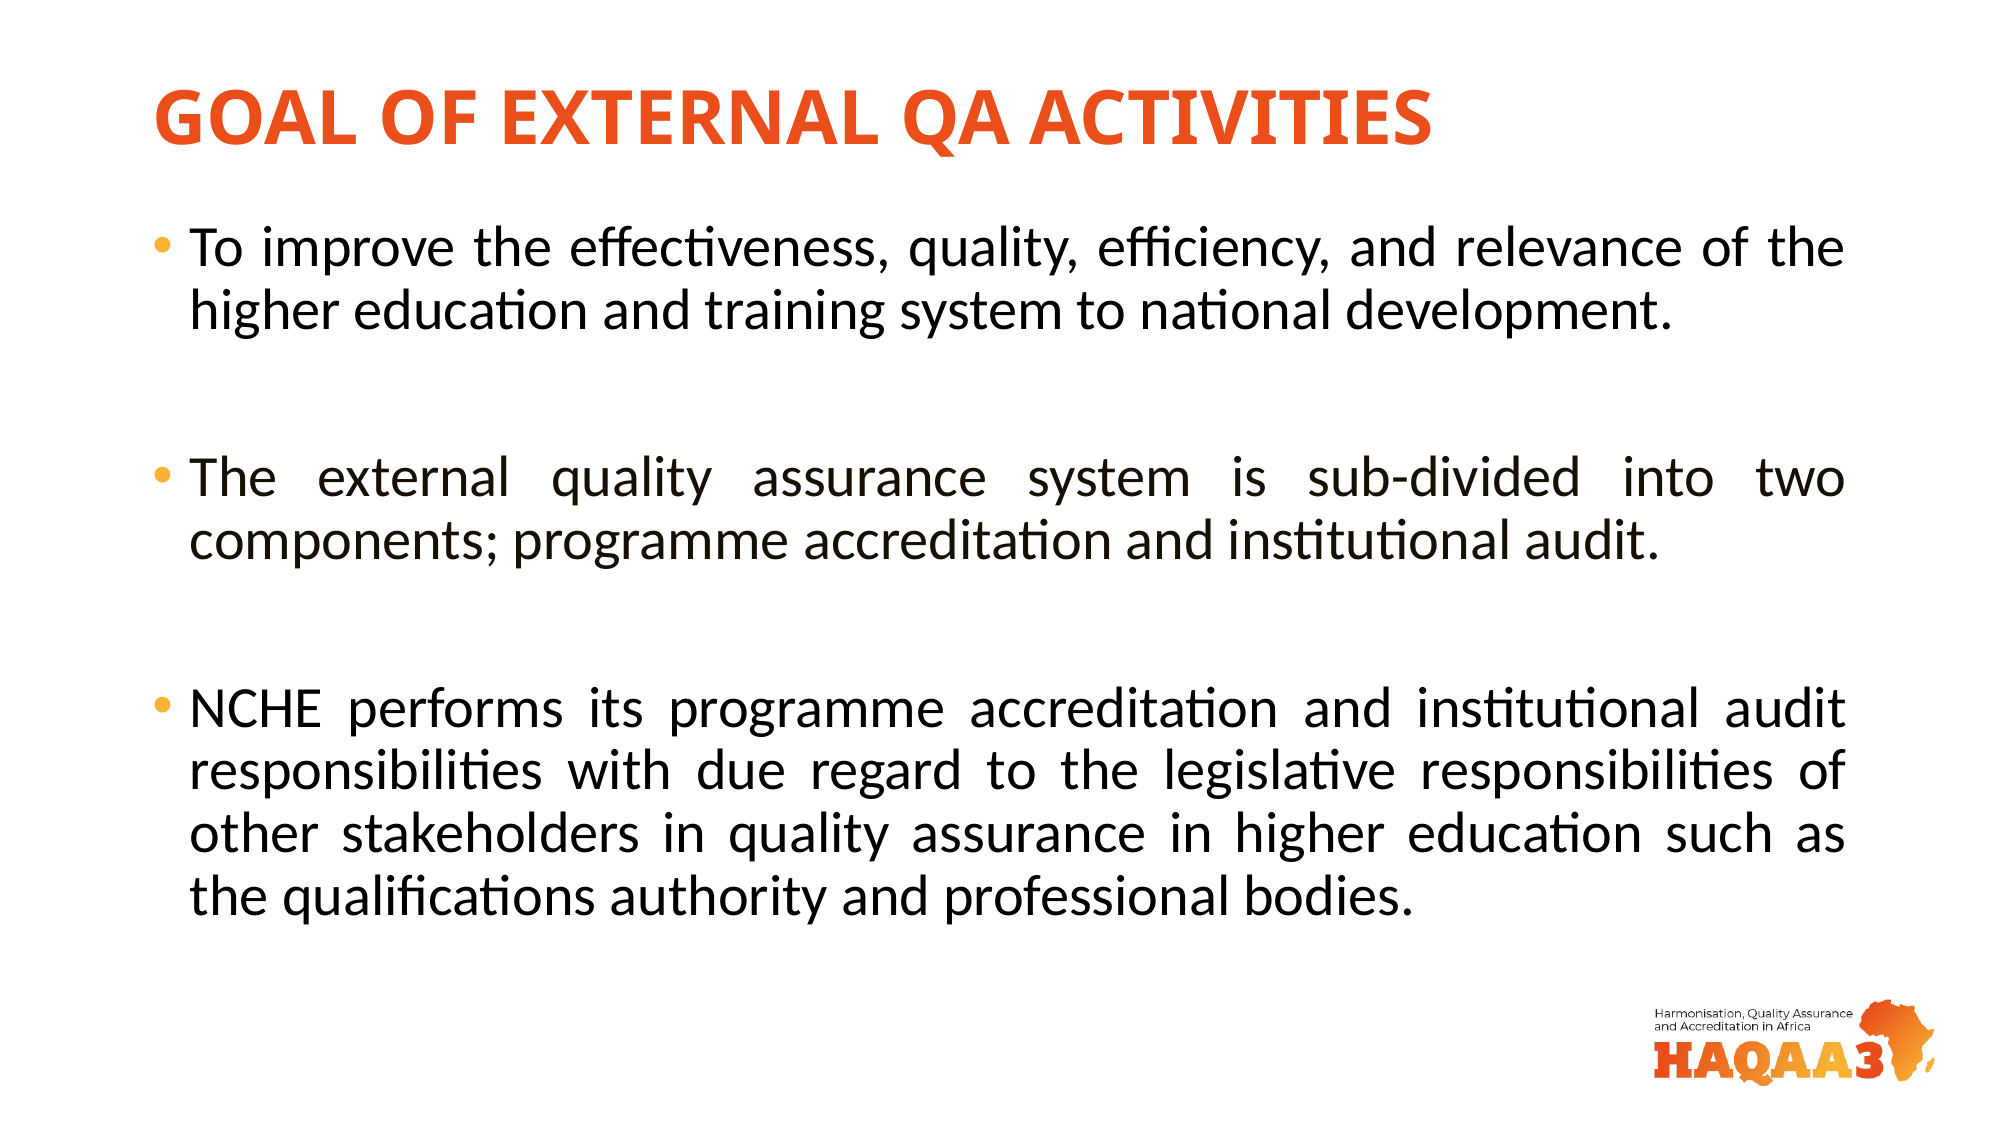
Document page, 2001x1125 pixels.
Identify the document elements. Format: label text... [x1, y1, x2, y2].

picture [1649, 997, 1938, 1088]
list To improve the effectiveness, quality, efficiency, and relevance of the higher education and training system to national development. The external quality assurance system is sub-divided into two components; programme accreditation and institutional audit. NCHE performs its programme accreditation and institutional audit responsibilities with due regard to the legislative responsibilities of other stakeholders in quality assurance in higher education such as the qualifications authority and professional bodies. [137, 208, 1863, 1014]
title GOAL OF EXTERNAL QA ACTIVITIES [137, 82, 1863, 159]
